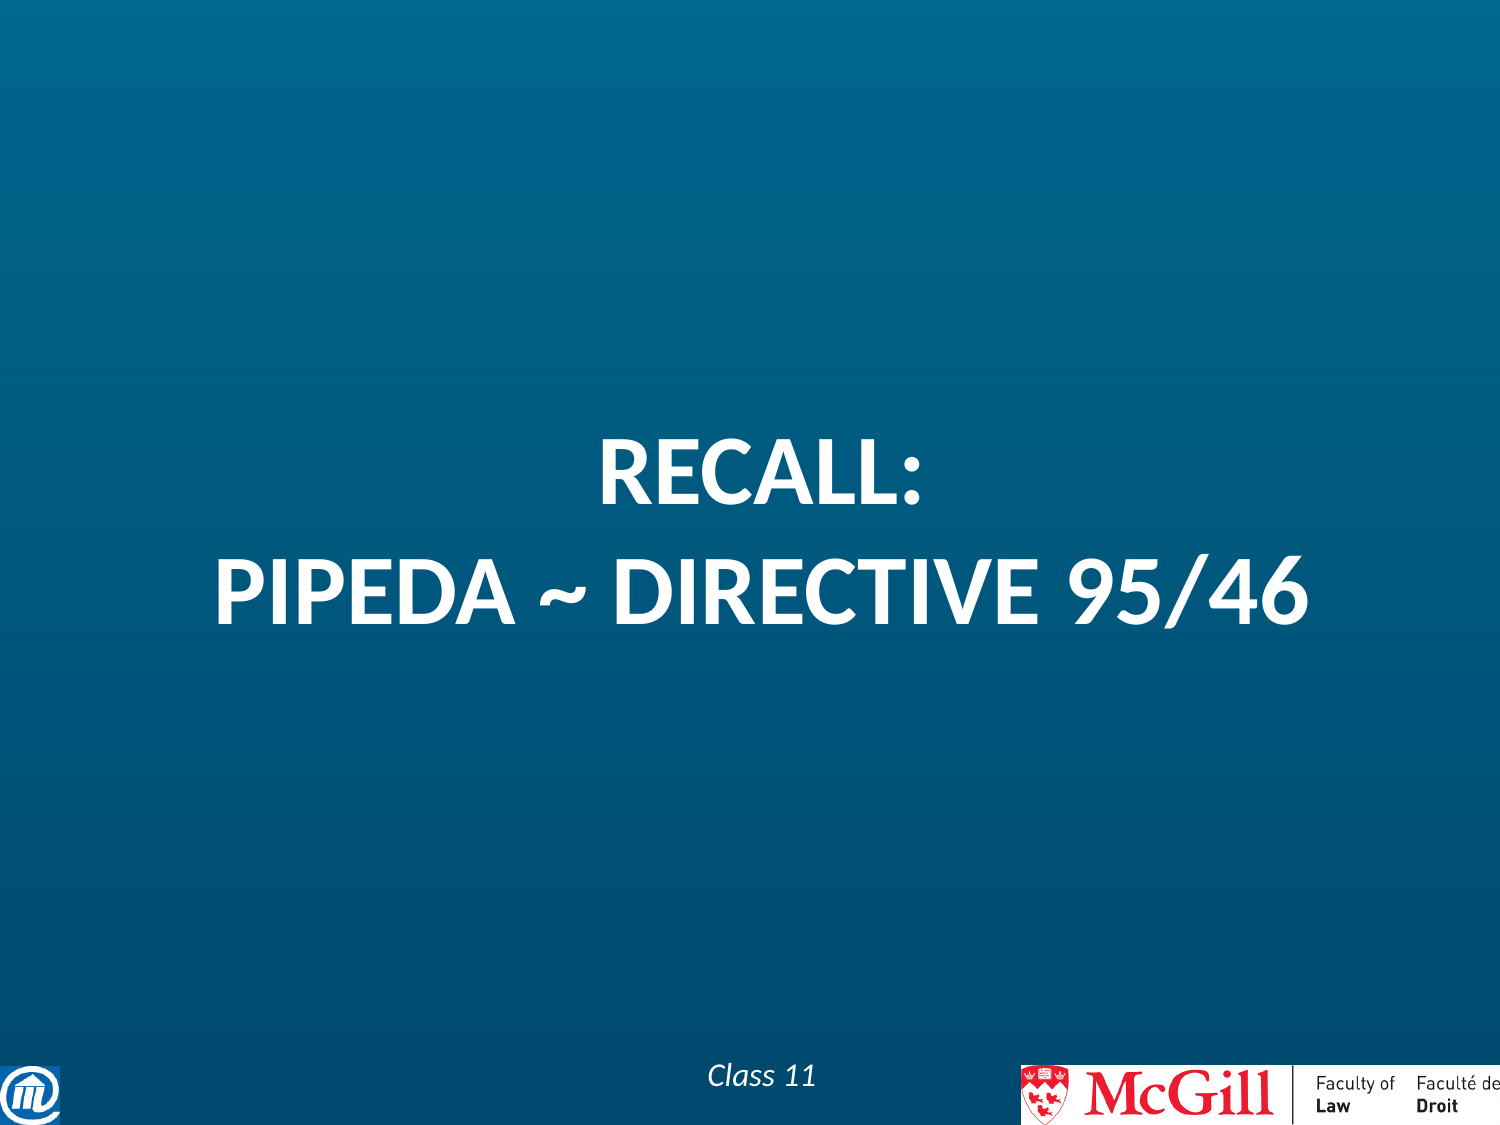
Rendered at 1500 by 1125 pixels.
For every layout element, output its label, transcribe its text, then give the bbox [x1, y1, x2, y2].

picture [0, 1067, 59, 1125]
picture [1022, 1066, 1500, 1125]
title Recall: Pipeda ~ Directive 95/46 [124, 397, 1400, 776]
footer Class 11 [490, 1042, 1034, 1103]
